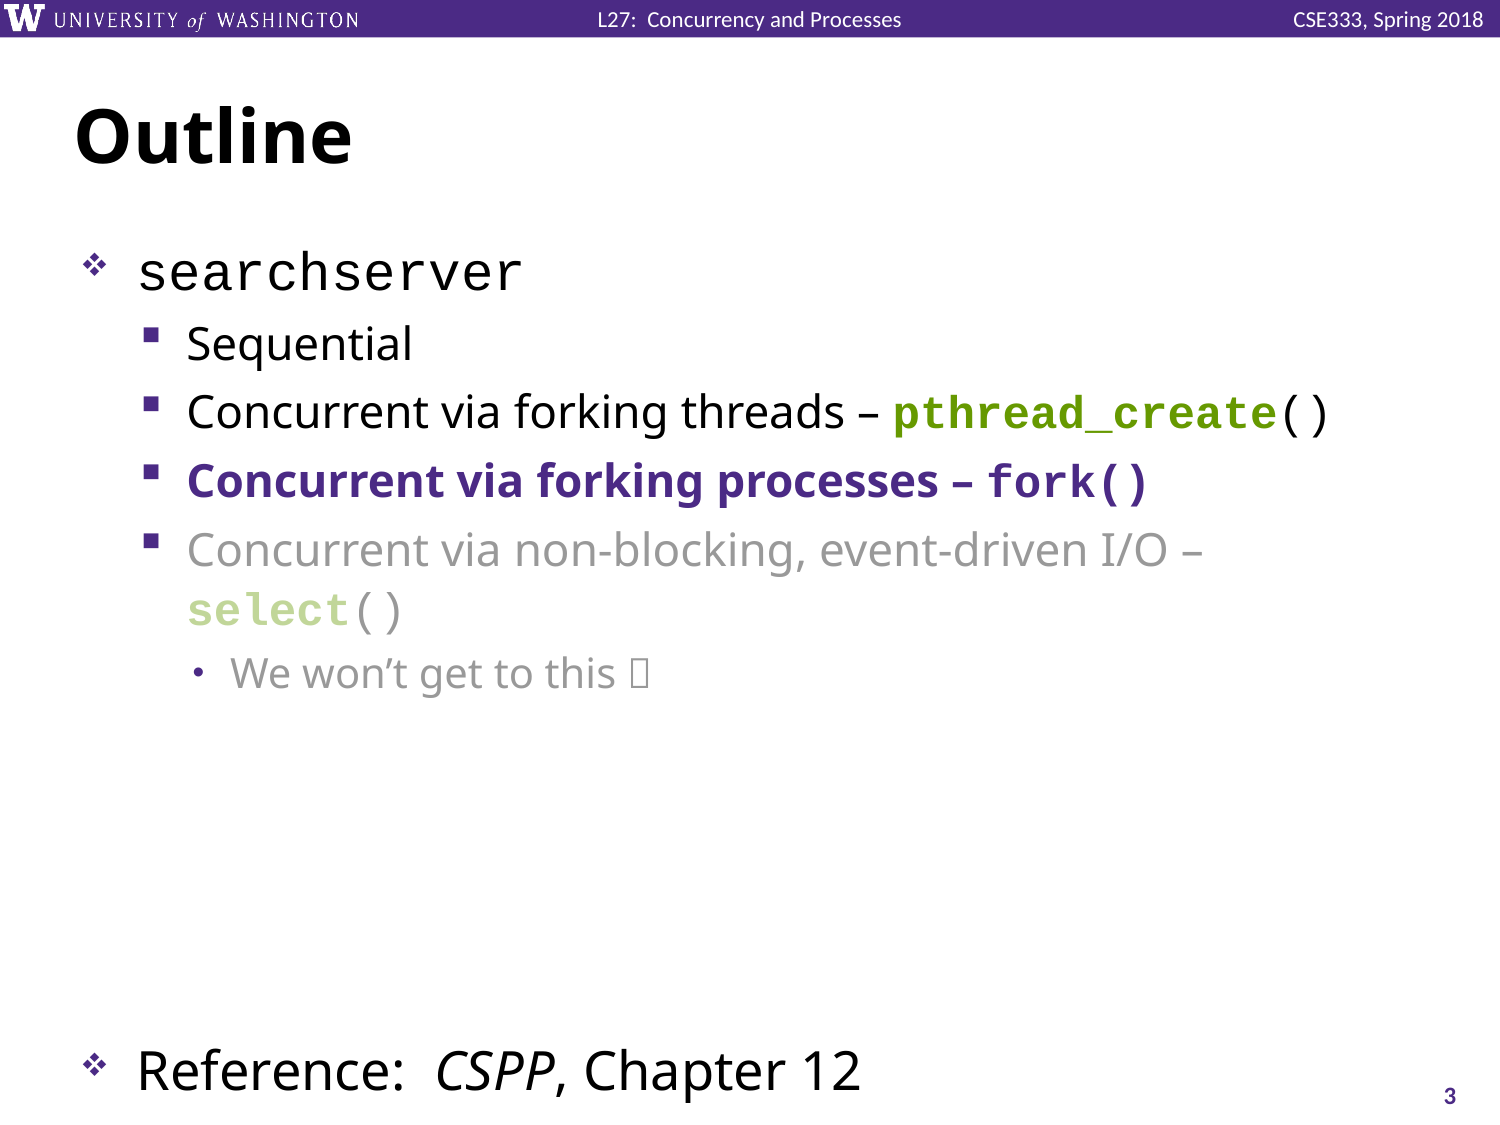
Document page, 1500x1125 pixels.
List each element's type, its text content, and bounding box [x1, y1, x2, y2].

title Outline [58, 71, 1438, 197]
slide_number 3 [1400, 1065, 1500, 1125]
picture [4, 4, 358, 32]
list searchserver Sequential Concurrent via forking threads – pthread_create() Concurrent via forking processes – fork() Concurrent via non-blocking, event-driven I/O – select() We won’t get to this  Reference: CSPP, Chapter 12 [64, 223, 1438, 1040]
